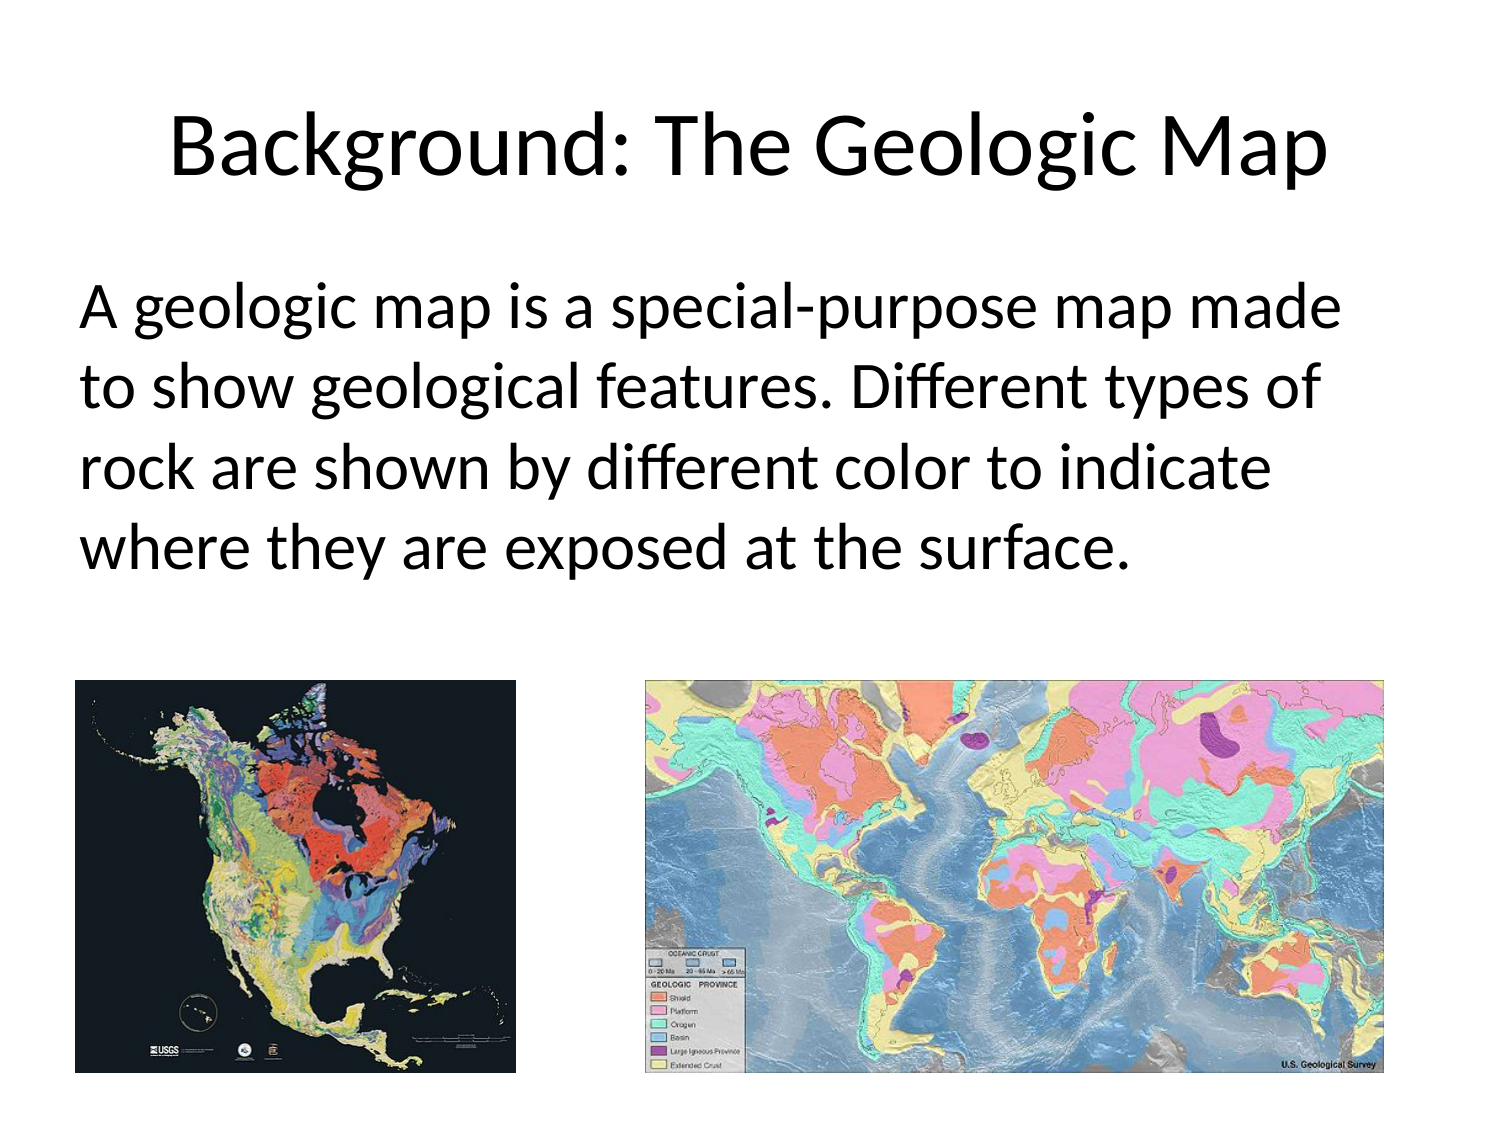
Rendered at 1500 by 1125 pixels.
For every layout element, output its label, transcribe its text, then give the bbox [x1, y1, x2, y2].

picture [644, 680, 1384, 1074]
title Background: The Geologic Map [75, 45, 1425, 233]
list A geologic map is a special-purpose map made to show geological features. Different types of rock are shown by different color to indicate where they are exposed at the surface. [64, 254, 1421, 635]
picture [74, 680, 516, 1074]
